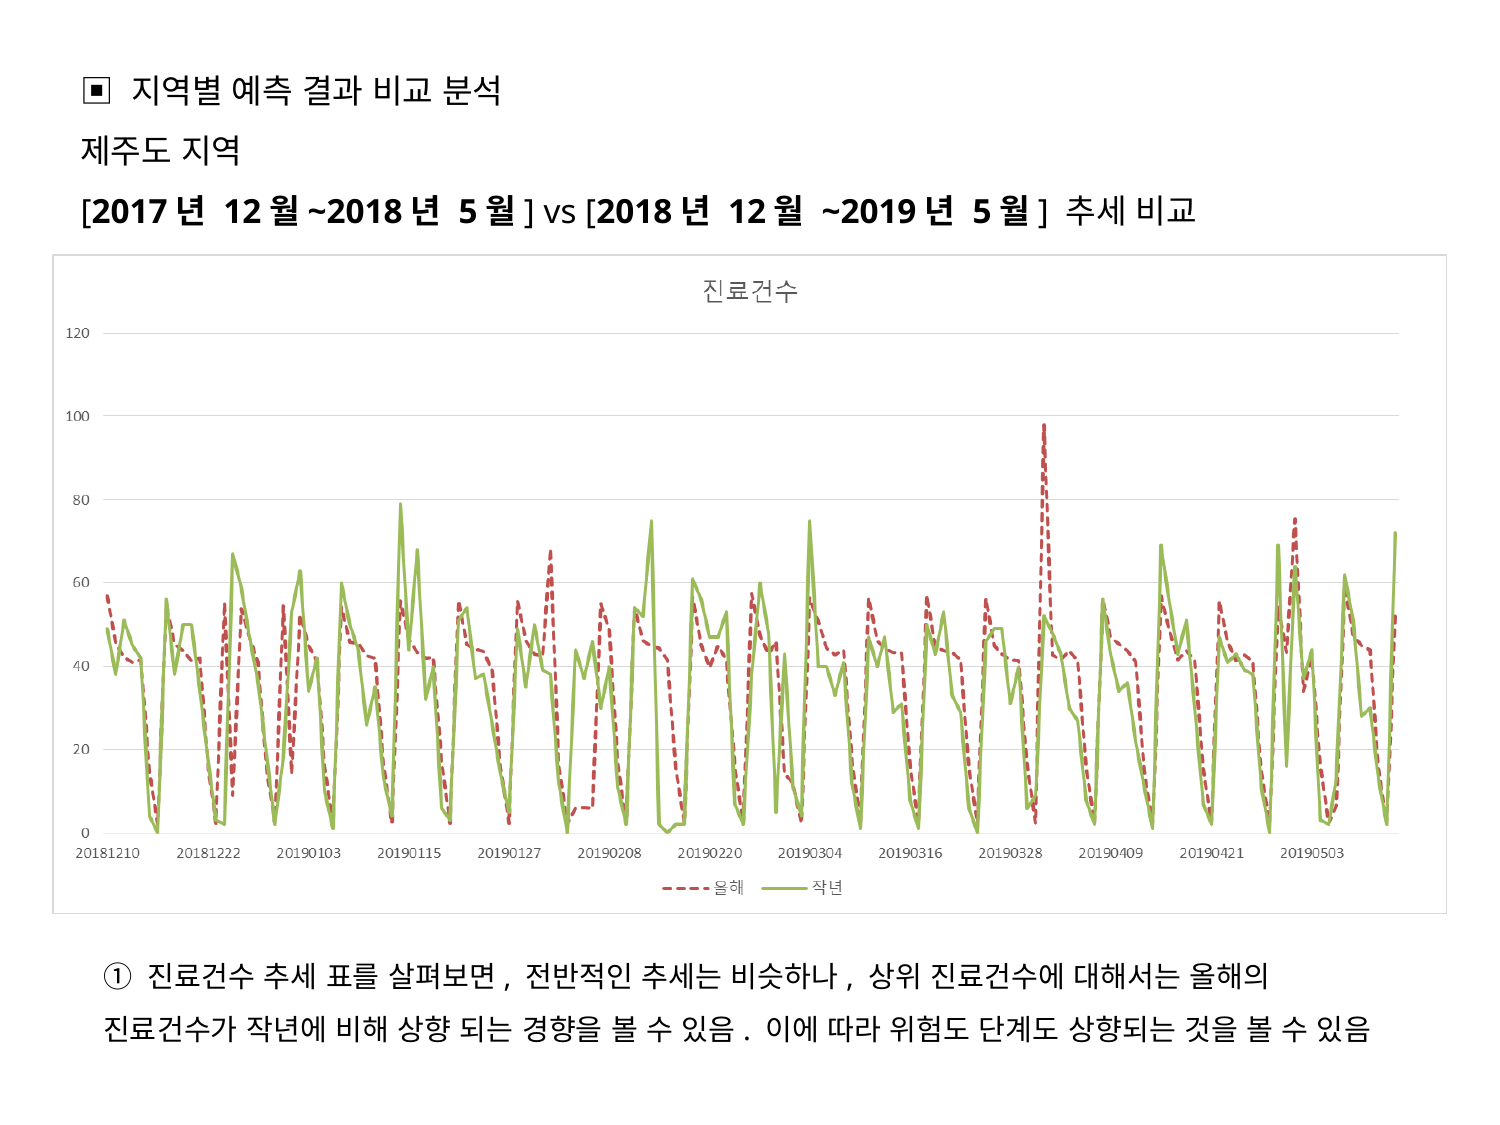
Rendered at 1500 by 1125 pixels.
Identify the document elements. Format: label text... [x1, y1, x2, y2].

picture [51, 254, 1447, 915]
text_box ▣ 지역별 예측 결과 비교 분석 제주도 지역 [2017년 12월~2018년 5월] vs [2018년 12월 ~2019년 5월] 추세 비교 [65, 42, 1388, 238]
text_box ① 진료건수 추세 표를 살펴보면, 전반적인 추세는 비슷하나, 상위 진료건수에 대해서는 올해의 진료건수가 작년에 비해 상향 되는 경향을 볼 수 있음. 이에 따라 위험도 단계도 상향되는 것을 볼 수 있음 [88, 933, 1412, 1054]
